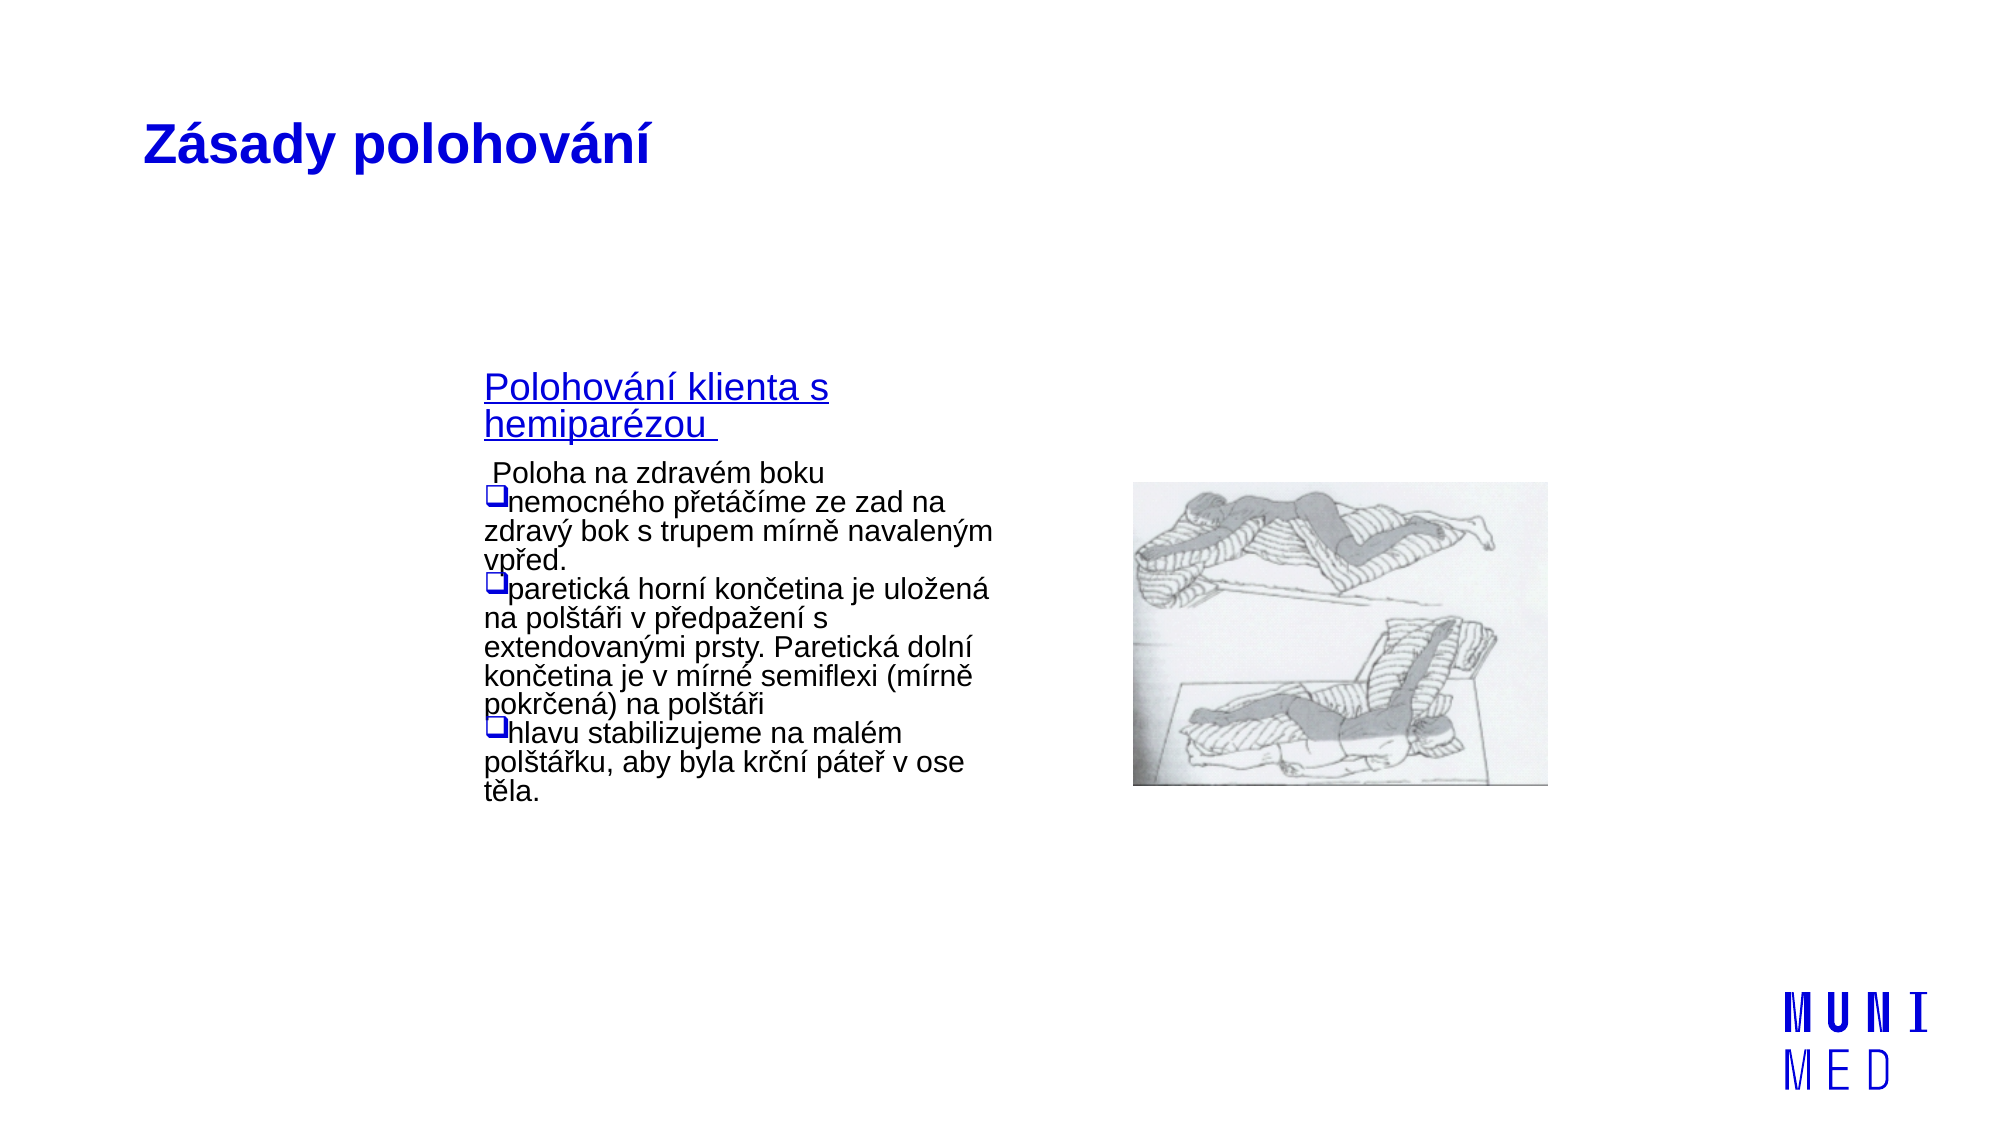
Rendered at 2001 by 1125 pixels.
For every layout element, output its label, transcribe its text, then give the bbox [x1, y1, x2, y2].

list Polohování klienta s hemiparézou Poloha na zdravém boku nemocného přetáčíme ze zad na zdravý bok s trupem mírně navaleným vpřed. paretická horní končetina je uložená na polštáři v předpažení s extendovanými prsty. Paretická dolní končetina je v mírné semiflexi (mírně pokrčená) na polštáři hlavu stabilizujeme na malém polštářku, aby byla krční páteř v ose těla. [483, 370, 1016, 928]
picture [1133, 482, 1548, 786]
title Zásady polohování [131, 71, 1056, 196]
